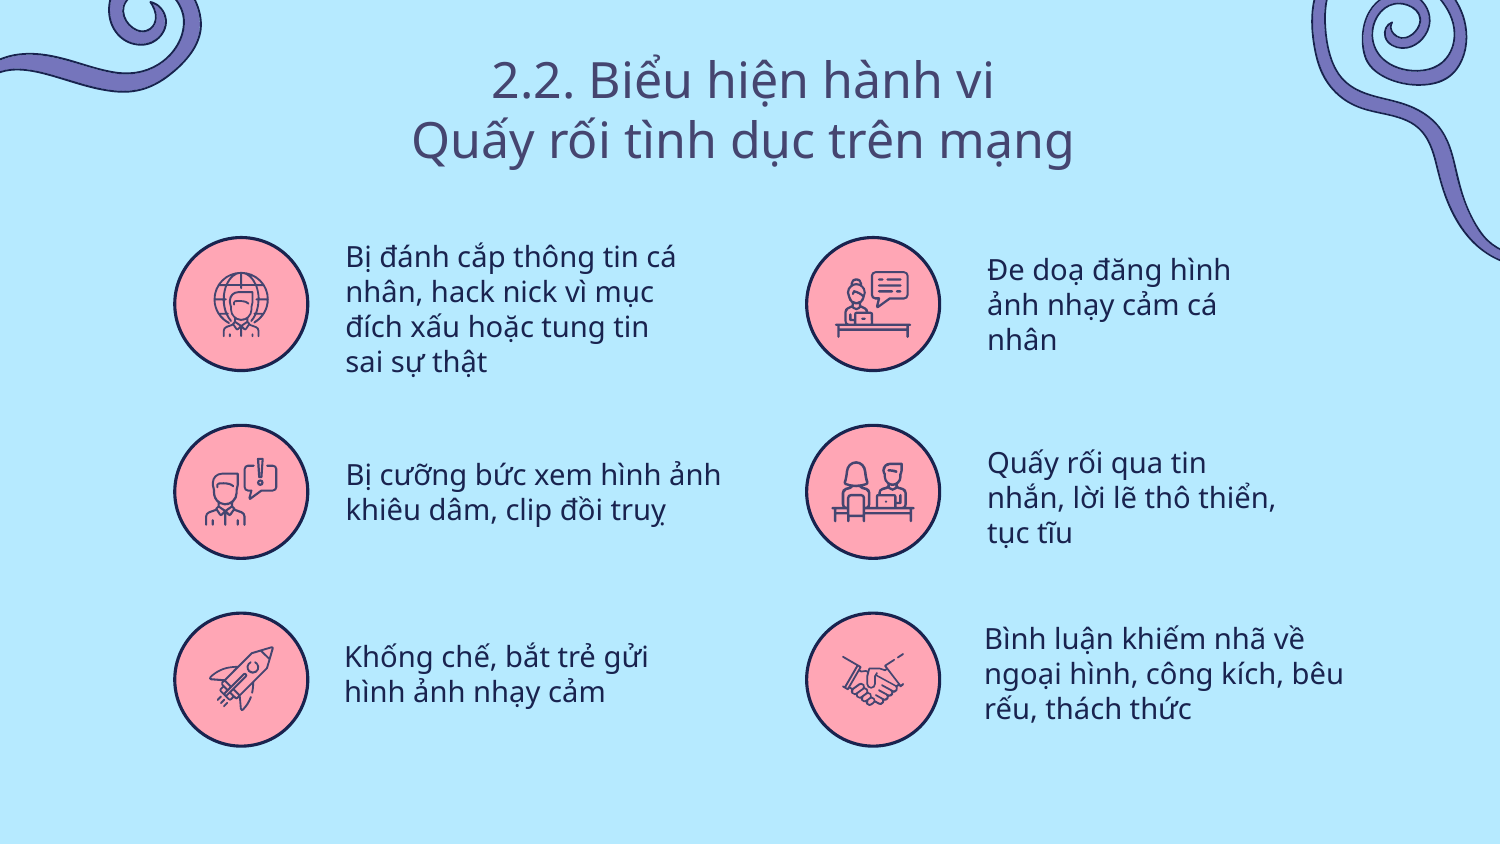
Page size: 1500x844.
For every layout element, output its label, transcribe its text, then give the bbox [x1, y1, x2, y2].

text_box [806, 613, 940, 747]
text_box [213, 271, 269, 338]
subtitle Quấy rối qua tin nhắn, lời lẽ thô thiển, tục tĩu [972, 453, 1298, 540]
title 2.2. Biểu hiện hành vi Quấy rối tình dục trên mạng [118, 131, 1382, 167]
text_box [831, 460, 916, 523]
subtitle Bị cưỡng bức xem hình ảnh khiêu dâm, clip đồi truỵ [330, 448, 750, 535]
subtitle Bình luận khiếm nhã về ngoại hình, công kích, bêu rếu, thách thức [969, 629, 1372, 717]
text_box [174, 425, 308, 559]
subtitle Bị đánh cắp thông tin cá nhân, hack nick vì mục đích xấu hoặc tung tin sai sự thật [330, 265, 709, 352]
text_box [208, 646, 275, 712]
subtitle Khống chế, bắt trẻ gửi hình ảnh nhạy cảm [329, 616, 732, 730]
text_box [834, 270, 912, 339]
text_box [806, 425, 940, 559]
subtitle Đe doạ đăng hình ảnh nhạy cảm cá nhân [972, 260, 1298, 348]
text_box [841, 653, 905, 707]
text_box [806, 237, 940, 371]
text_box [174, 613, 308, 747]
text_box [174, 237, 308, 371]
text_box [204, 457, 278, 527]
